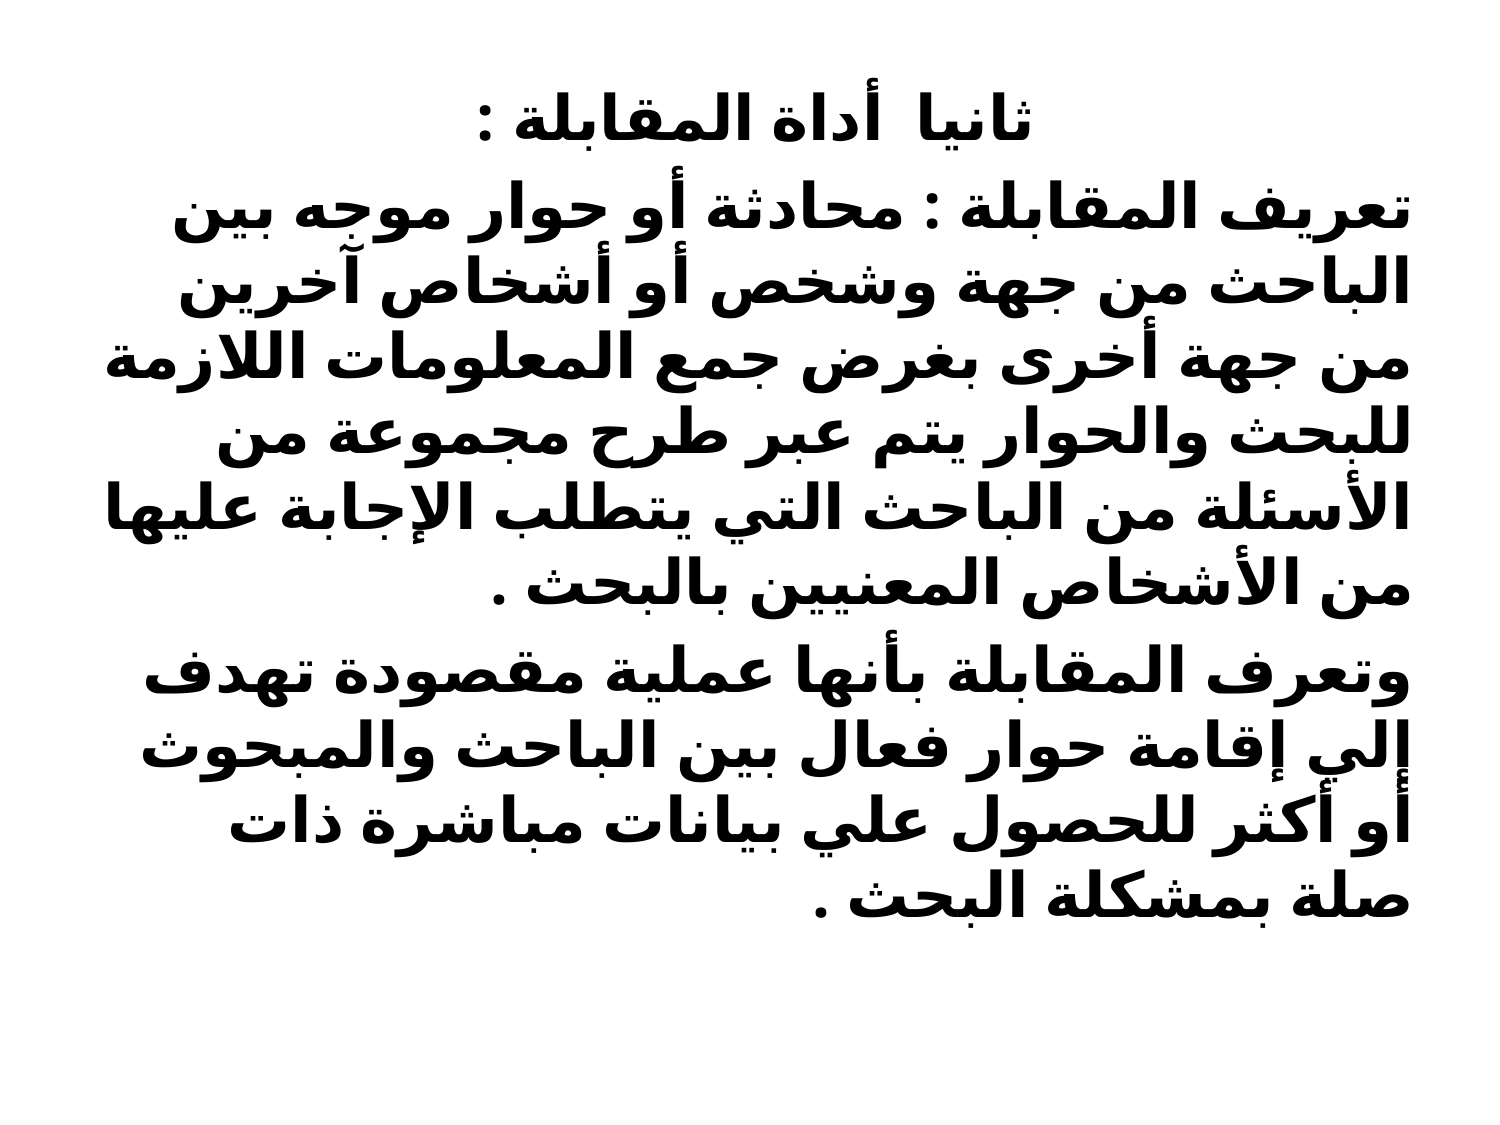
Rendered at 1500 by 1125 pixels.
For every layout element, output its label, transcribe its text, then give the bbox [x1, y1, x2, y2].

subtitle ثانيا أداة المقابلة : تعريف المقابلة : محادثة أو حوار موجه بين الباحث من جهة وشخص أو أشخاص آخرين من جهة أخرى بغرض جمع المعلومات اللازمة للبحث والحوار يتم عبر طرح مجموعة من الأسئلة من الباحث التي يتطلب الإجابة عليها من الأشخاص المعنيين بالبحث . وتعرف المقابلة بأنها عملية مقصودة تهدف إلي إقامة حوار فعال بين الباحث والمبحوث أو أكثر للحصول علي بيانات مباشرة ذات صلة بمشكلة البحث . [82, 70, 1430, 973]
